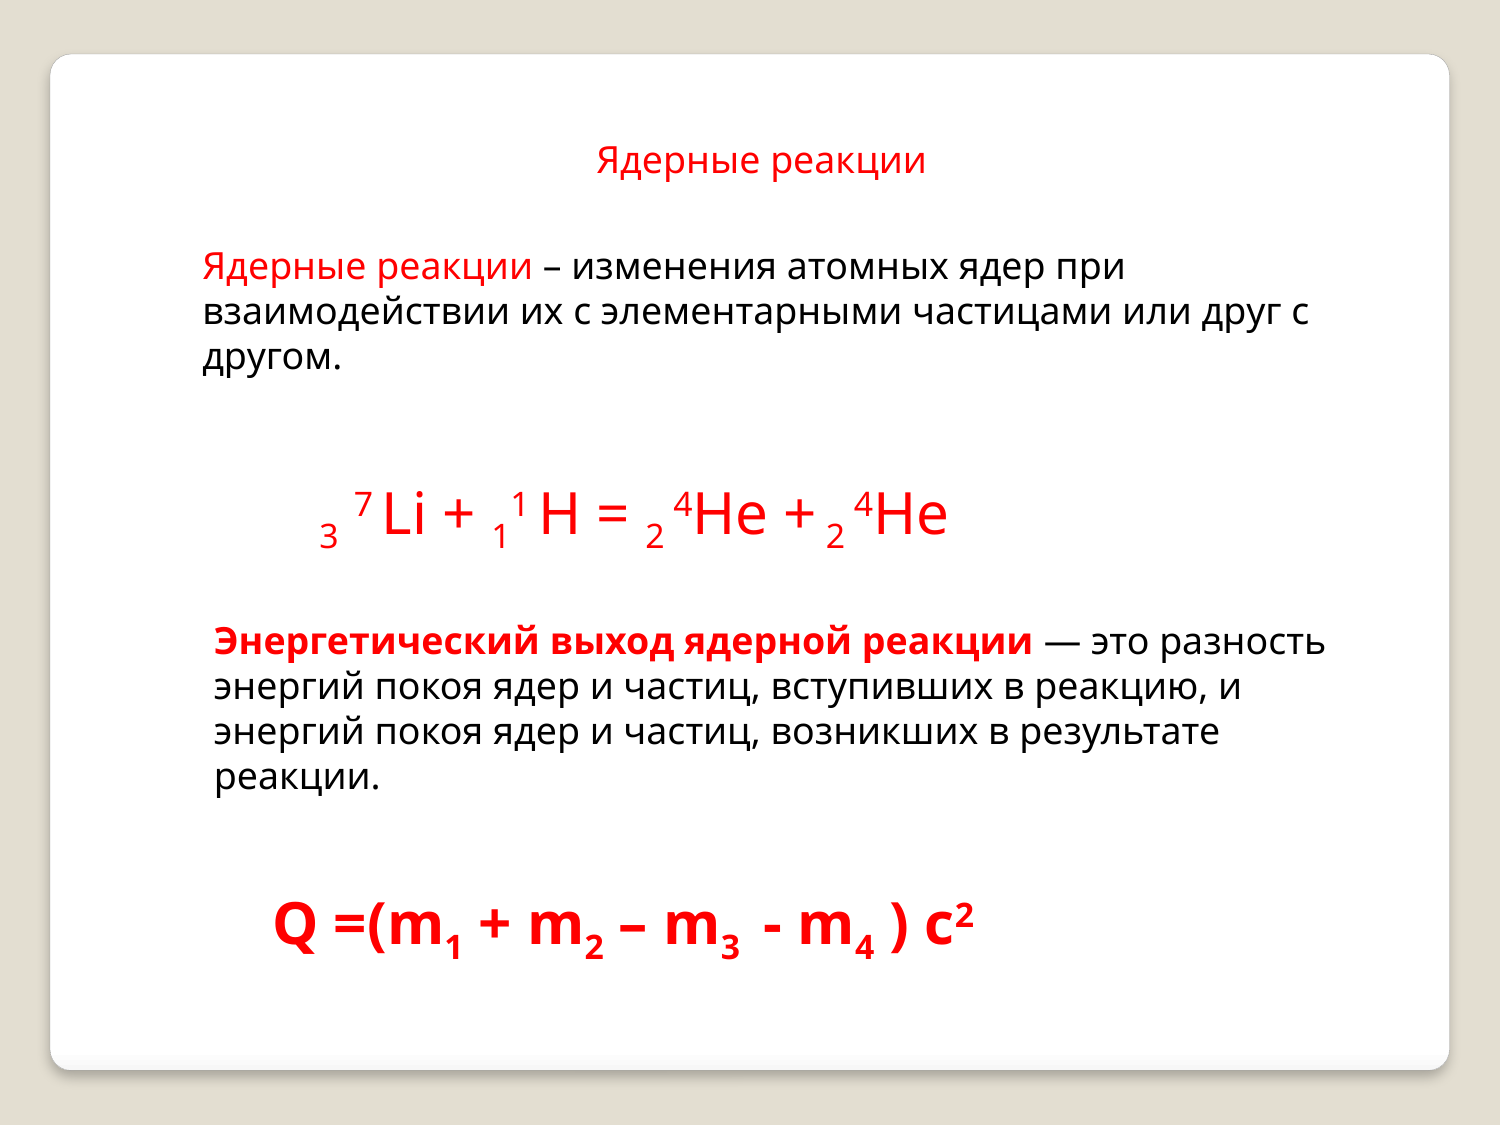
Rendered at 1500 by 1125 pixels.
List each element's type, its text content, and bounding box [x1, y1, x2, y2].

text_box 3 7 Li + 11 H = 2 4He + 2 4He [304, 468, 1125, 564]
text_box Ядерные реакции [292, 128, 1231, 189]
text_box Энергетический выход ядерной реакции ― это разность энергий покоя ядер и частиц, вступивших в реакцию, и энергий покоя ядер и частиц, возникших в результате реакции. [199, 609, 1371, 805]
text_box Q =(m1 + m2 – m3 - m4 ) c2 [257, 878, 1231, 974]
text_box Ядерные реакции – изменения атомных ядер при взаимодействии их с элементарными частицами или друг с другом. [187, 234, 1371, 385]
